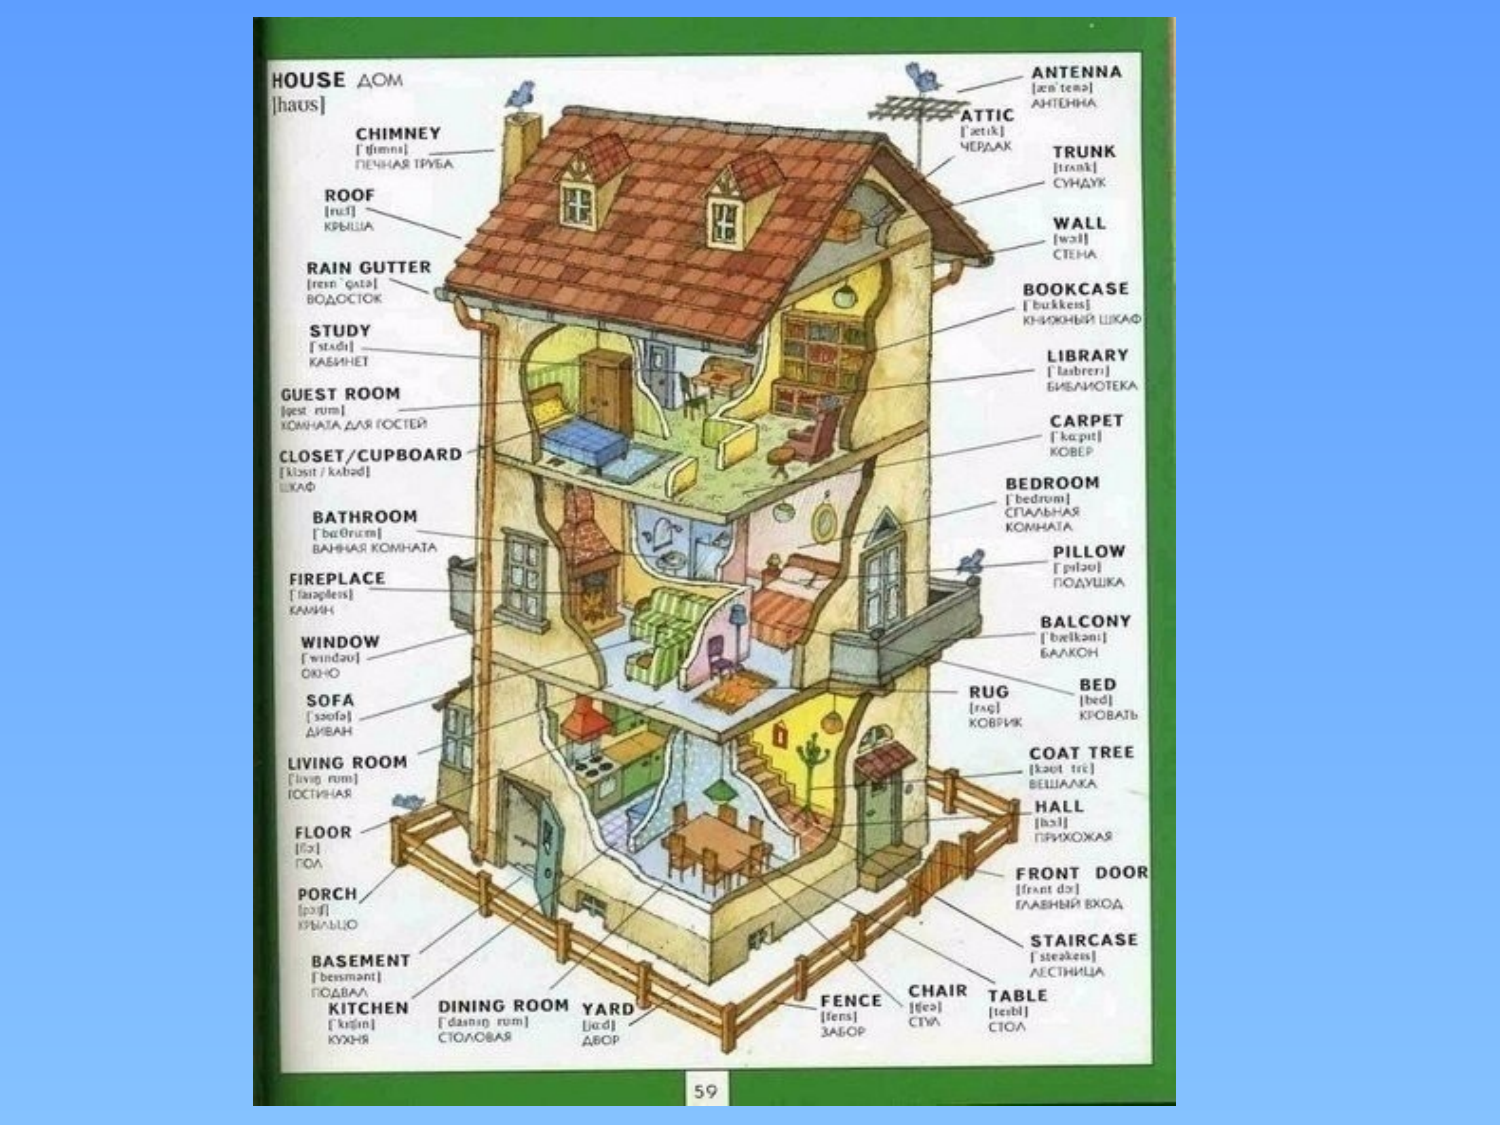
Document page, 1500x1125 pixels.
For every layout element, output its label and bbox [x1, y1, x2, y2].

list [253, 16, 1176, 1107]
